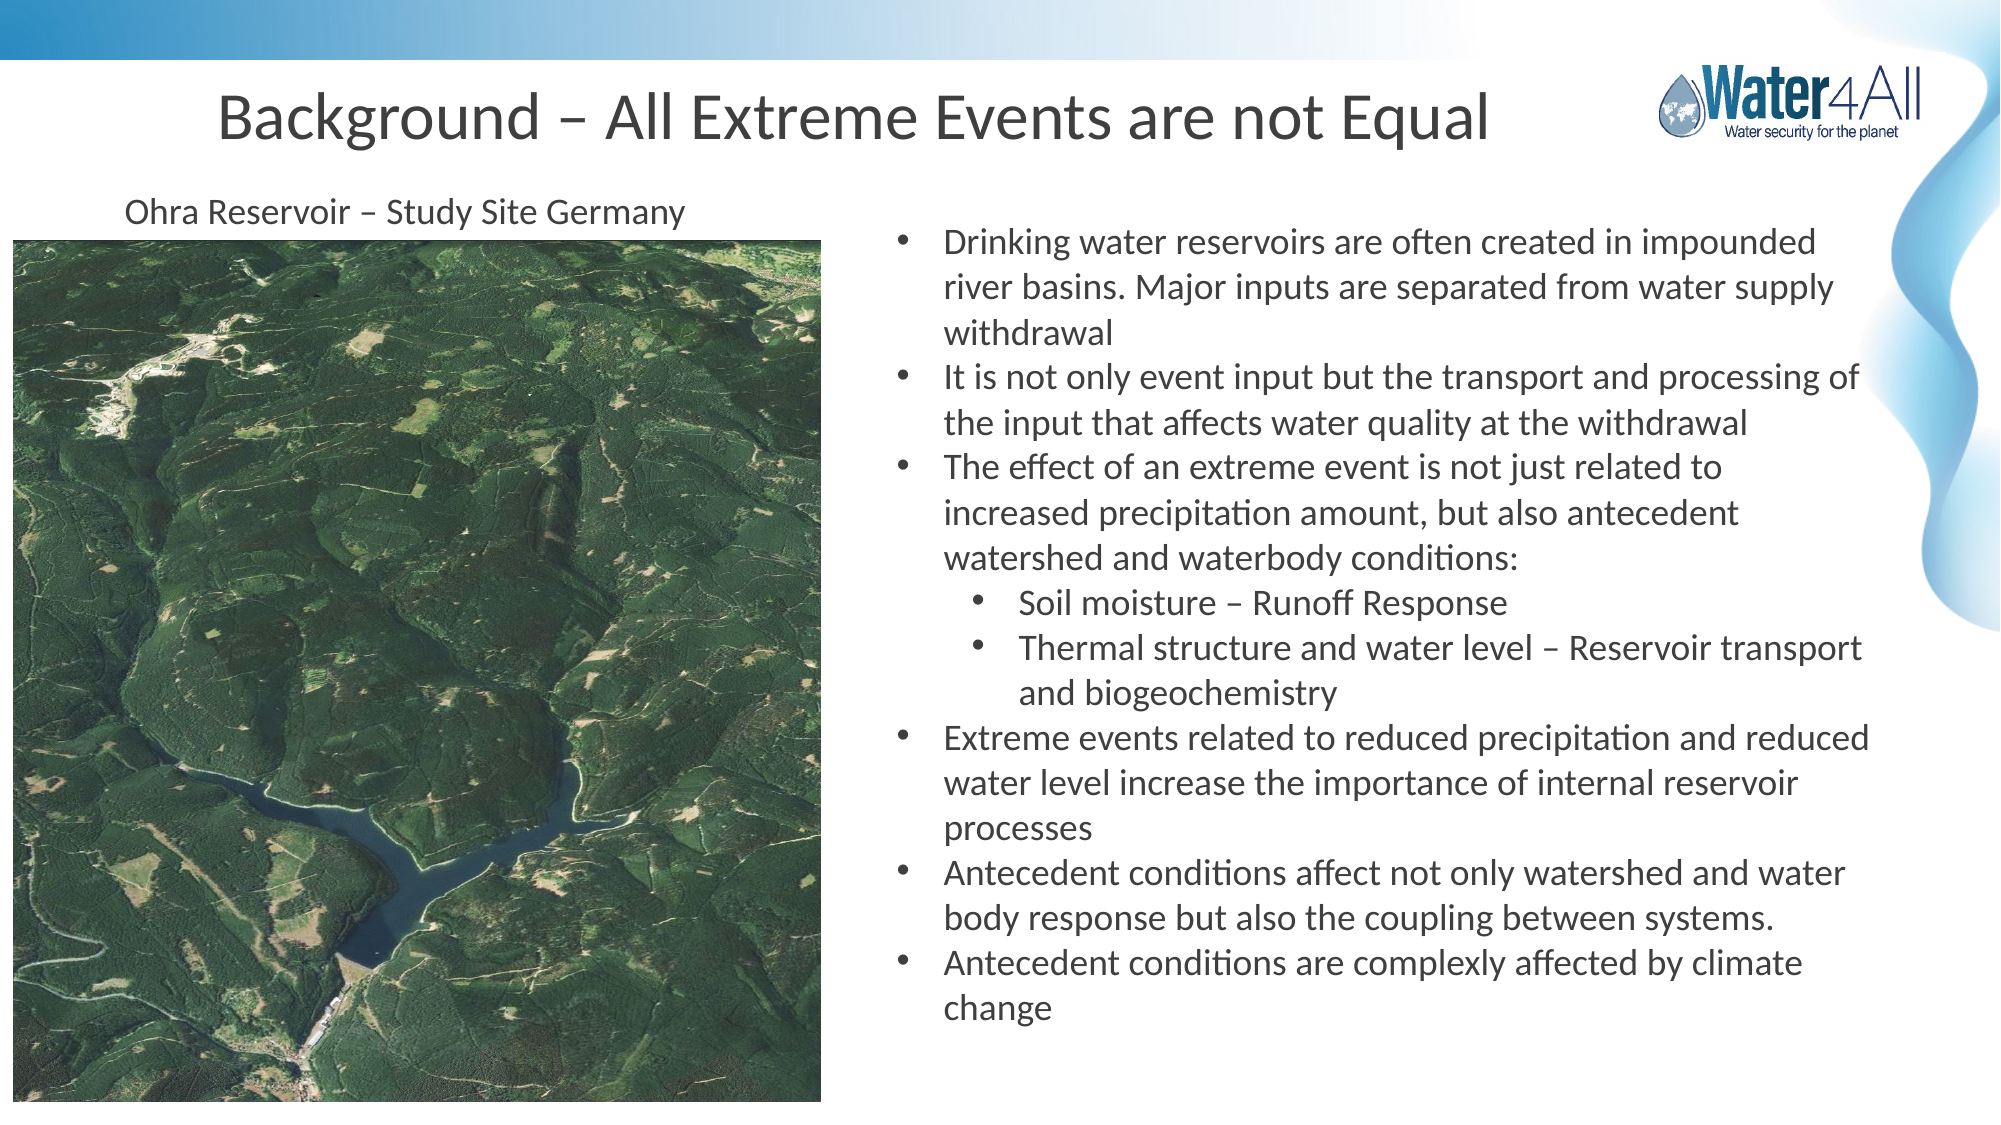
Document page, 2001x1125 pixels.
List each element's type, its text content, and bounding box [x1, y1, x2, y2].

picture [13, 240, 821, 1102]
text_box Drinking water reservoirs are often created in impounded river basins. Major inputs are separated from water supply withdrawal It is not only event input but the transport and processing of the input that affects water quality at the withdrawal The effect of an extreme event is not just related to increased precipitation amount, but also antecedent watershed and waterbody conditions: Soil moisture – Runoff Response Thermal structure and water level – Reservoir transport and biogeochemistry Extreme events related to reduced precipitation and reduced water level increase the importance of internal reservoir processes Antecedent conditions affect not only watershed and water body response but also the coupling between systems. Antecedent conditions are complexly affected by climate change [881, 210, 1894, 1035]
text_box Ohra Reservoir – Study Site Germany [109, 179, 702, 240]
picture [0, 0, 1483, 60]
text_box Background – All Extreme Events are not Equal [202, 44, 1595, 192]
picture [1631, 0, 2000, 960]
